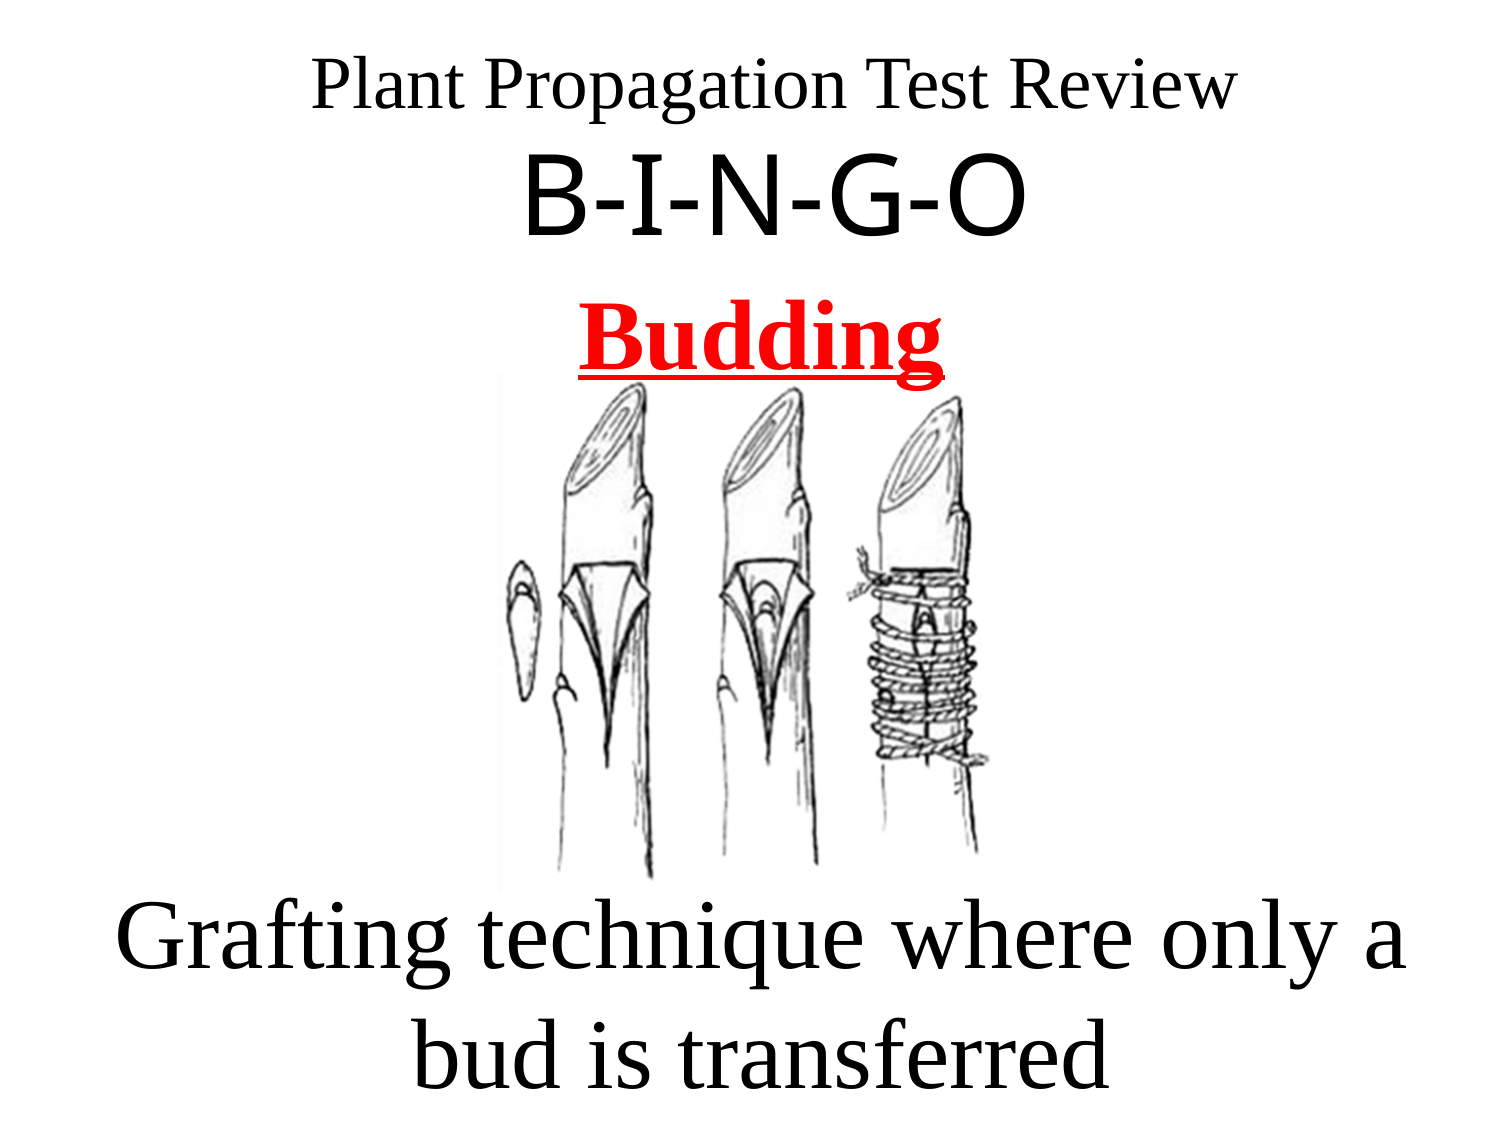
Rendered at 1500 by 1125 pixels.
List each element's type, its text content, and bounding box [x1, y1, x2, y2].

title Plant Propagation Test Review B-I-N-G-O [137, 24, 1413, 261]
text_box Budding Grafting technique where only a bud is transferred [73, 261, 1449, 1125]
picture [492, 374, 1008, 892]
